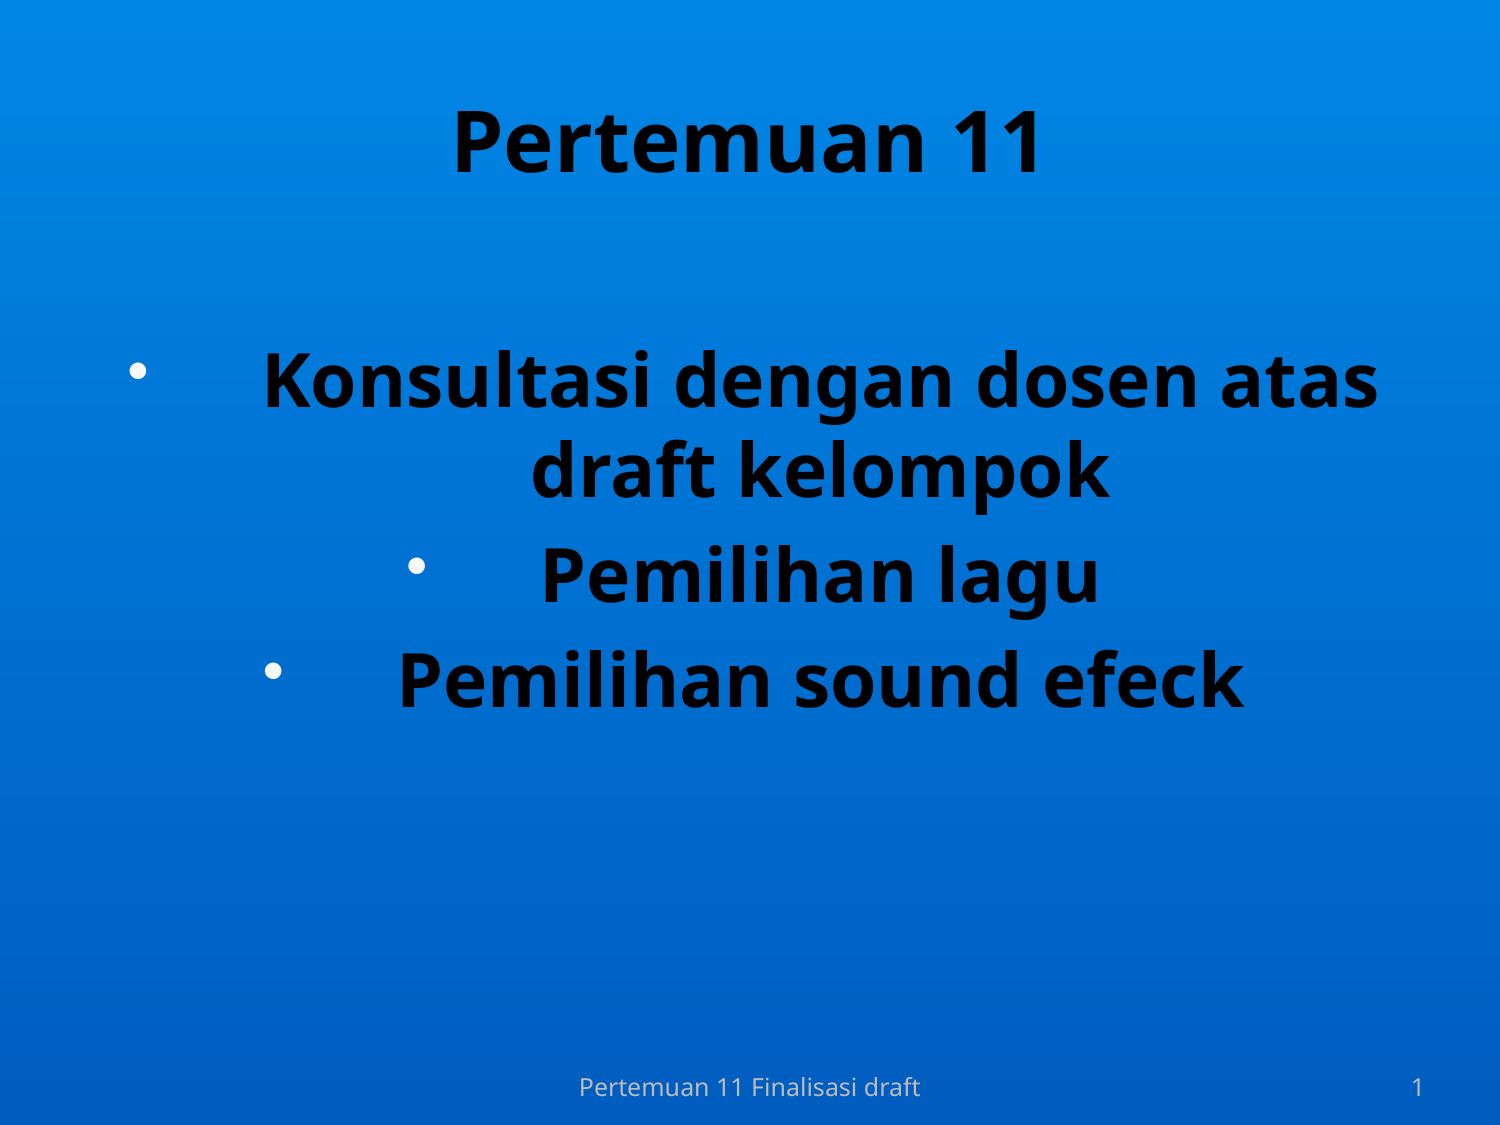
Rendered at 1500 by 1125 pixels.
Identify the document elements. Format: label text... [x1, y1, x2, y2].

footer Pertemuan 11 Finalisasi draft [512, 1052, 988, 1113]
list Konsultasi dengan dosen atas draft kelompok Pemilihan lagu Pemilihan sound efeck [75, 324, 1425, 1035]
slide_number 1 [1299, 1052, 1425, 1113]
title Pertemuan 11 [75, 45, 1425, 233]
